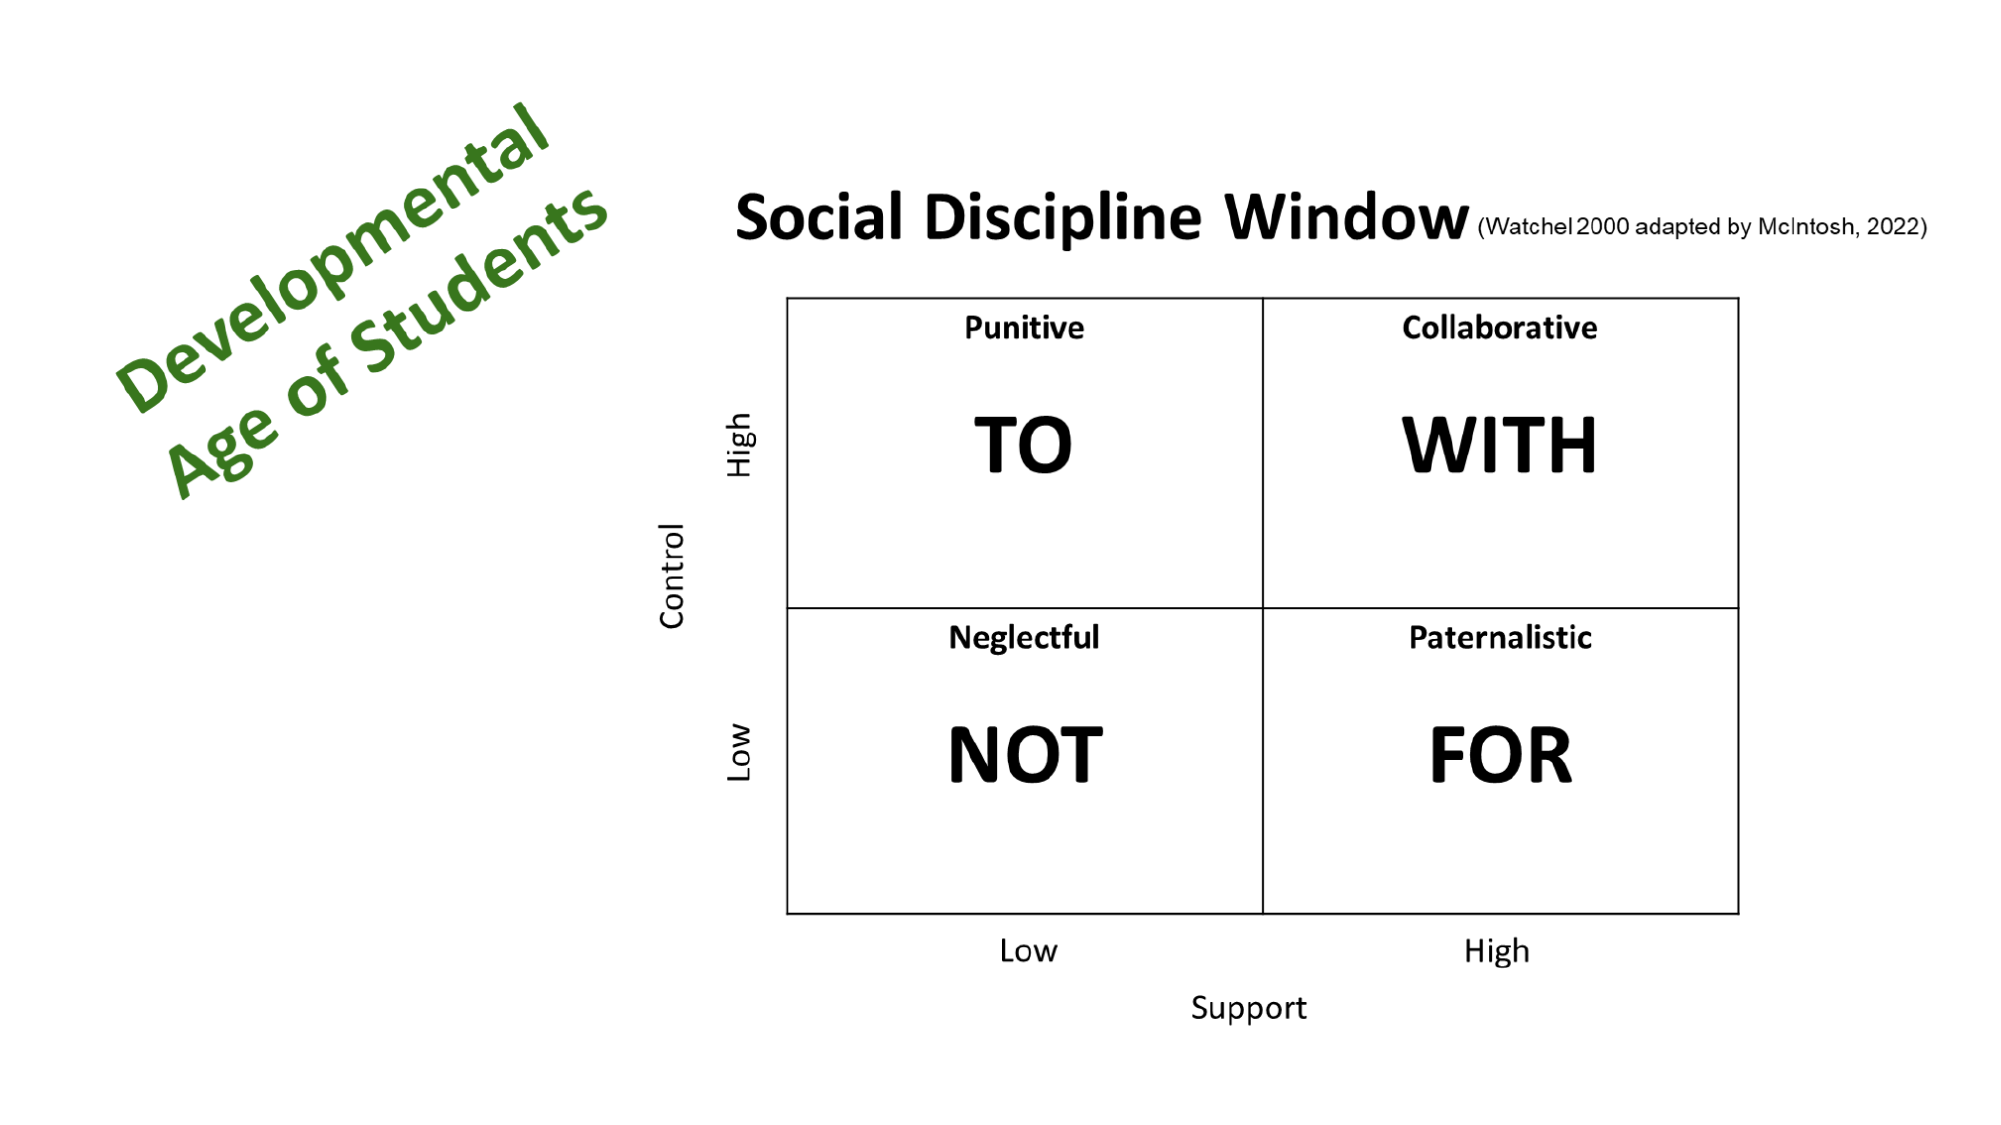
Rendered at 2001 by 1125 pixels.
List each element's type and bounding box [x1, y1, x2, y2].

picture [24, 24, 1976, 1050]
